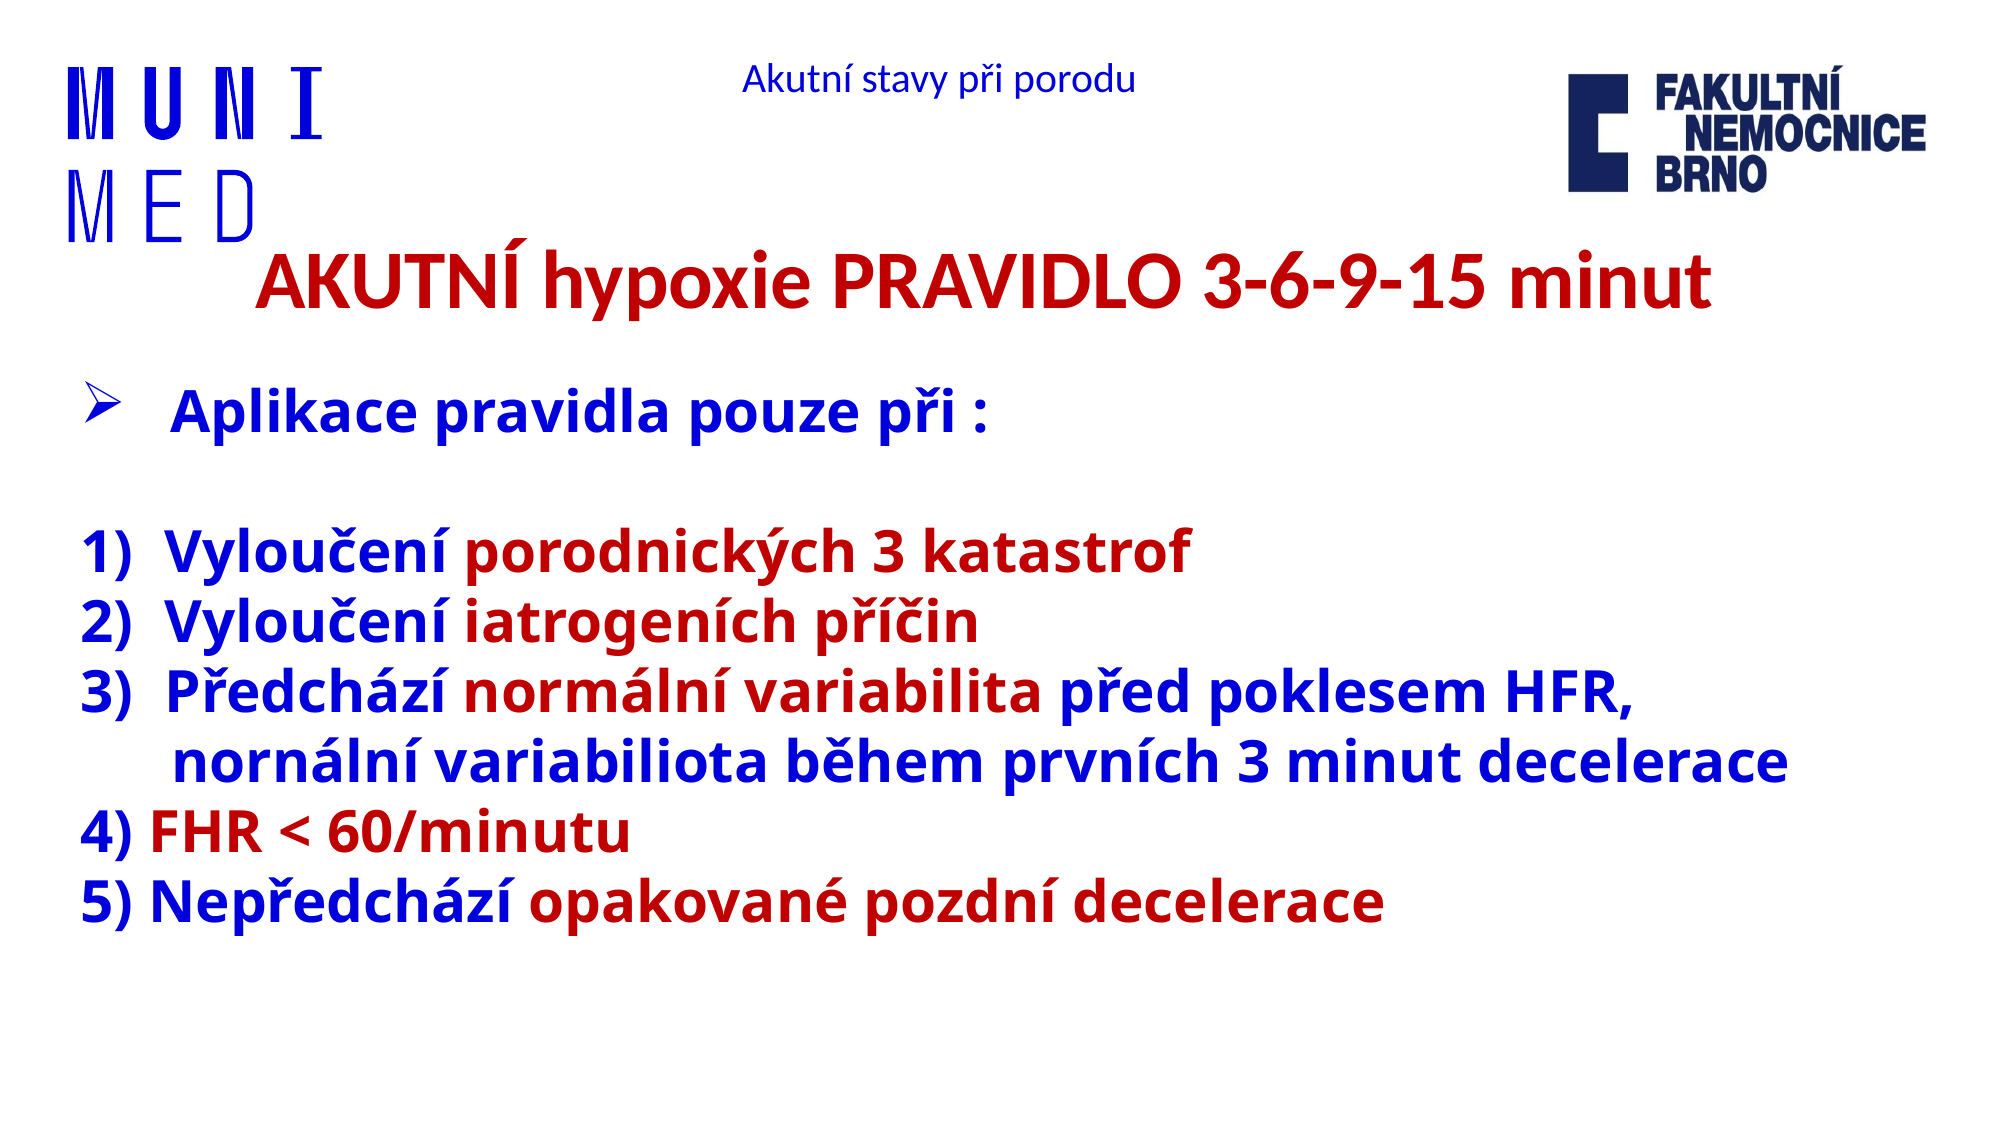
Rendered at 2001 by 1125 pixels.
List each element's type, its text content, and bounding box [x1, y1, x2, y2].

text_box Aplikace pravidla pouze při : Vyloučení porodnických 3 katastrof Vyloučení iatrogeních příčin Předchází normální variabilita před poklesem HFR, nornální variabiliota během prvních 3 minut decelerace 4) FHR < 60/minutu 5) Nepředchází opakované pozdní decelerace [65, 367, 1907, 942]
picture [1537, 33, 1956, 232]
text_box AKUTNÍ hypoxie PRAVIDLO 3-6-9-15 minut [3, 218, 2000, 334]
text_box Akutní stavy při porodu [428, 50, 1451, 113]
